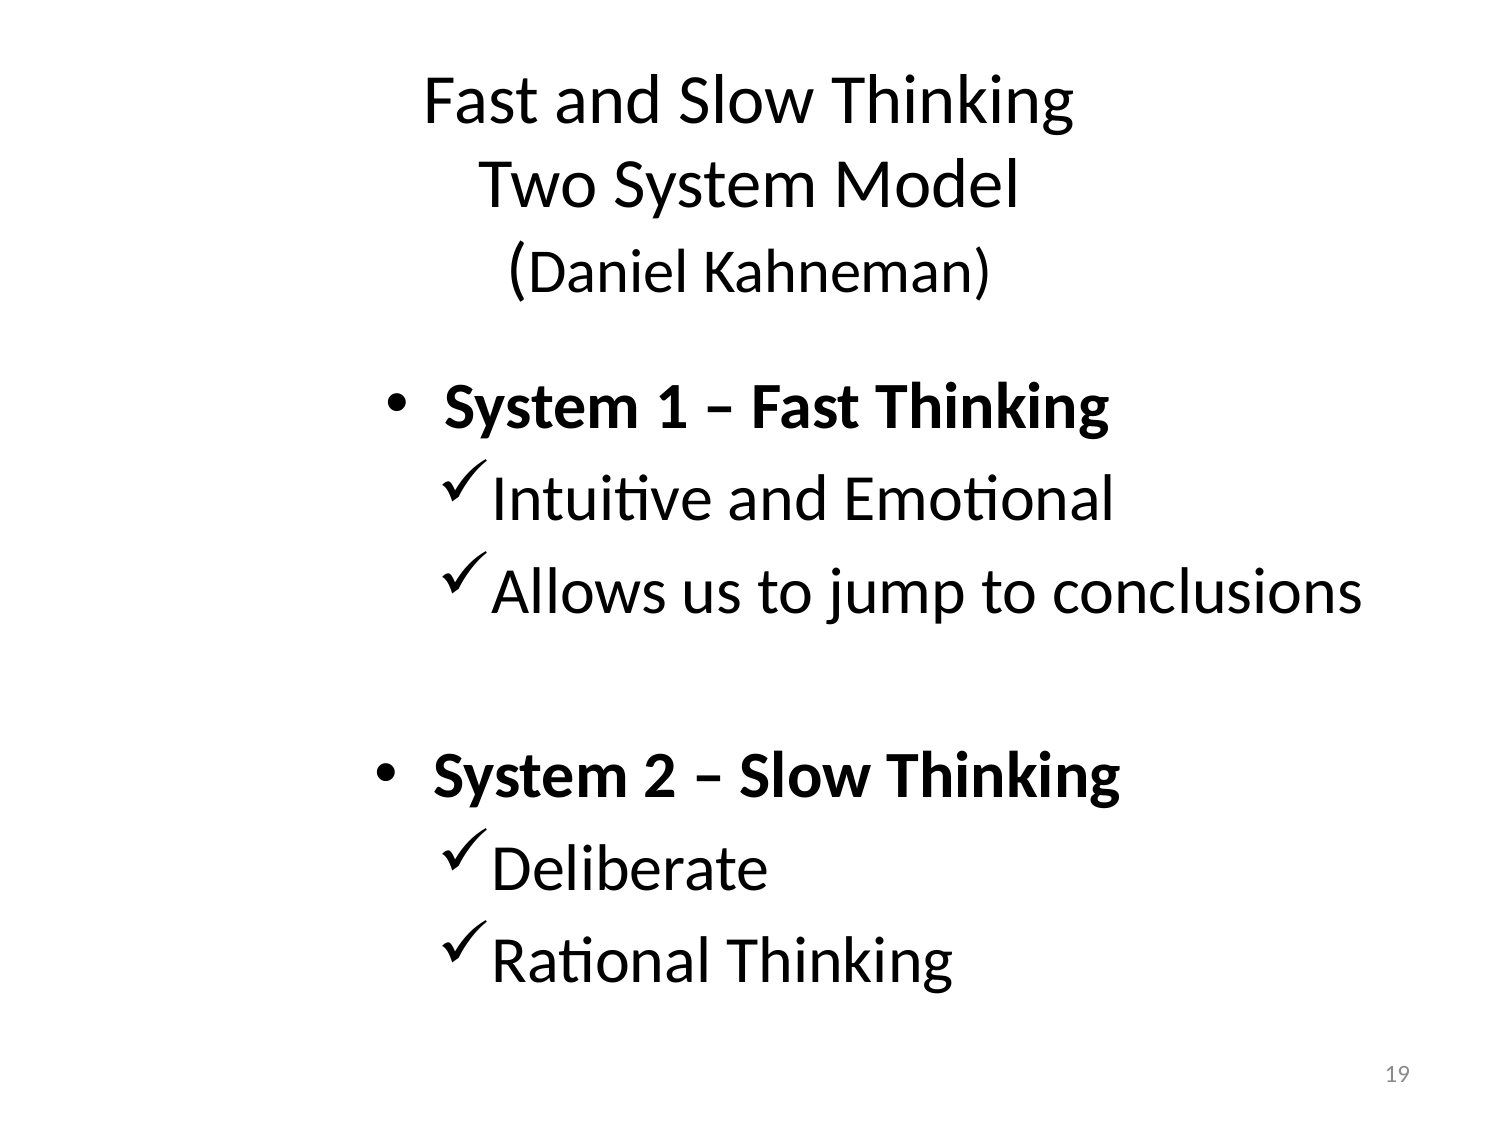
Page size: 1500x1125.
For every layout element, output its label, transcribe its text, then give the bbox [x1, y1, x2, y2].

title Fast and Slow Thinking Two System Model (Daniel Kahneman) [75, 45, 1425, 262]
slide_number 19 [1074, 1042, 1425, 1103]
list System 1 – Fast Thinking Intuitive and Emotional Allows us to jump to conclusions System 2 – Slow Thinking Deliberate Rational Thinking [75, 262, 1425, 1005]
